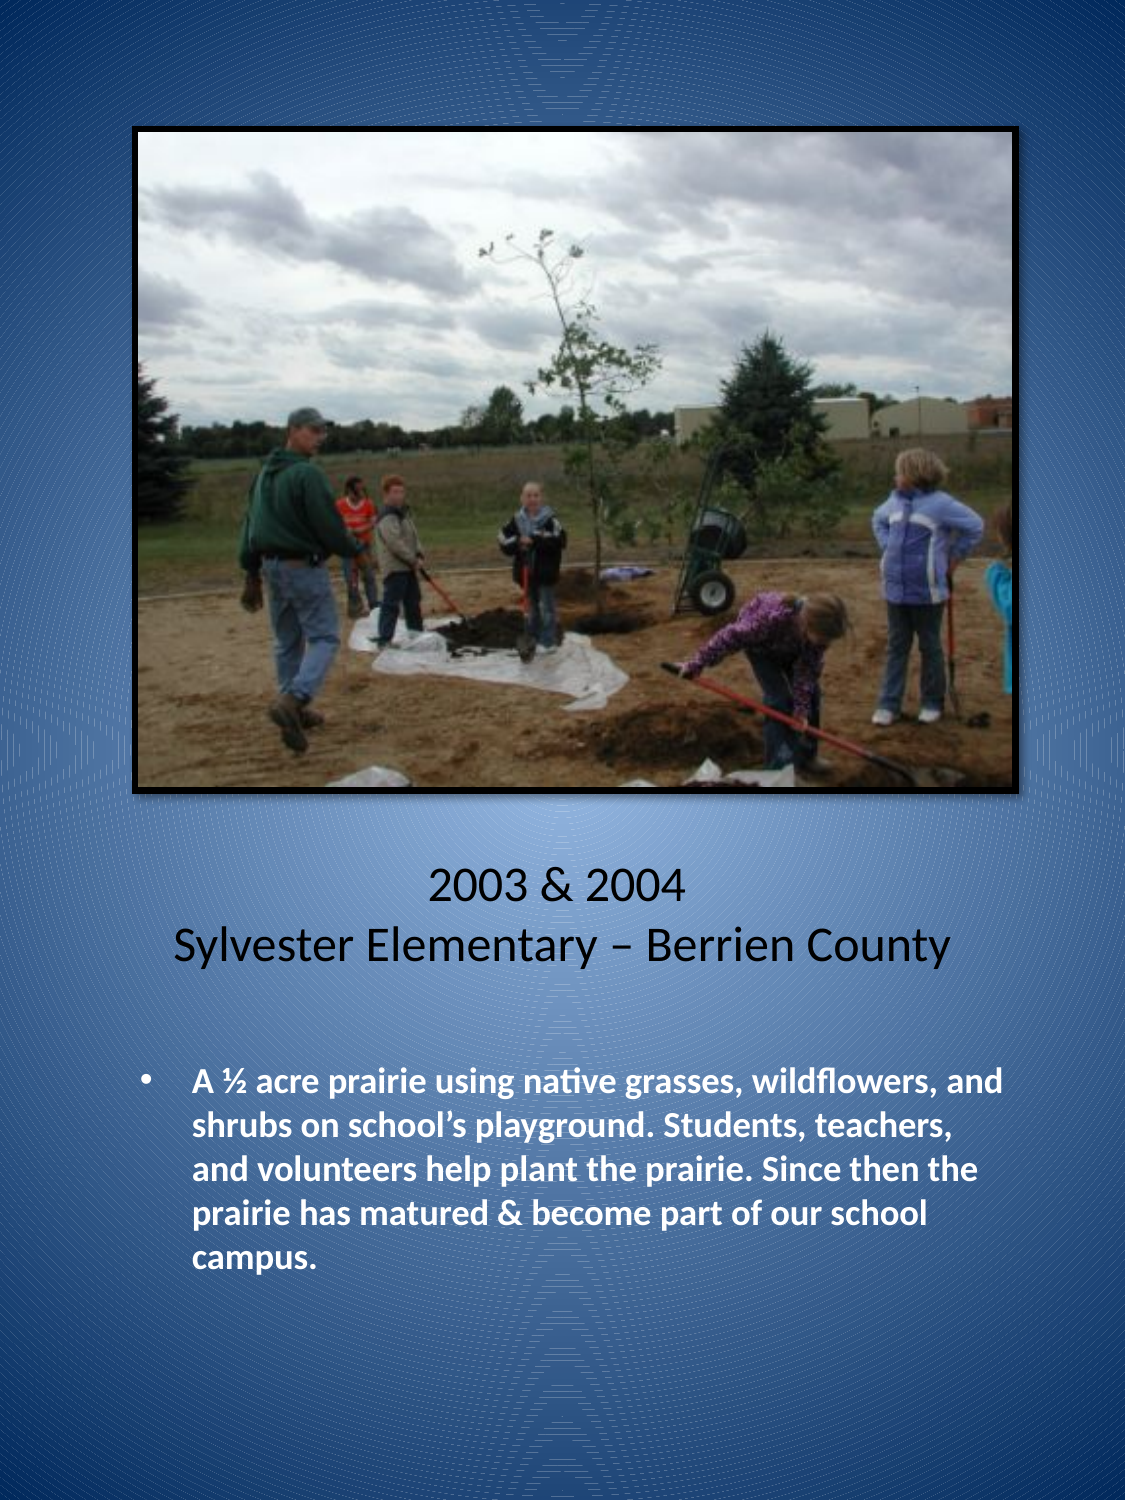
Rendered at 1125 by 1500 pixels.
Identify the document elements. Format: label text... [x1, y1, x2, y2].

text_box 2003 & 2004 Sylvester Elementary – Berrien County [112, 844, 1013, 975]
picture [138, 131, 1013, 788]
text_box A ½ acre prairie using native grasses, wildflowers, and shrubs on school’s playground. Students, teachers, and volunteers help plant the prairie. Since then the prairie has matured & become part of our school campus. [124, 1049, 1025, 1288]
